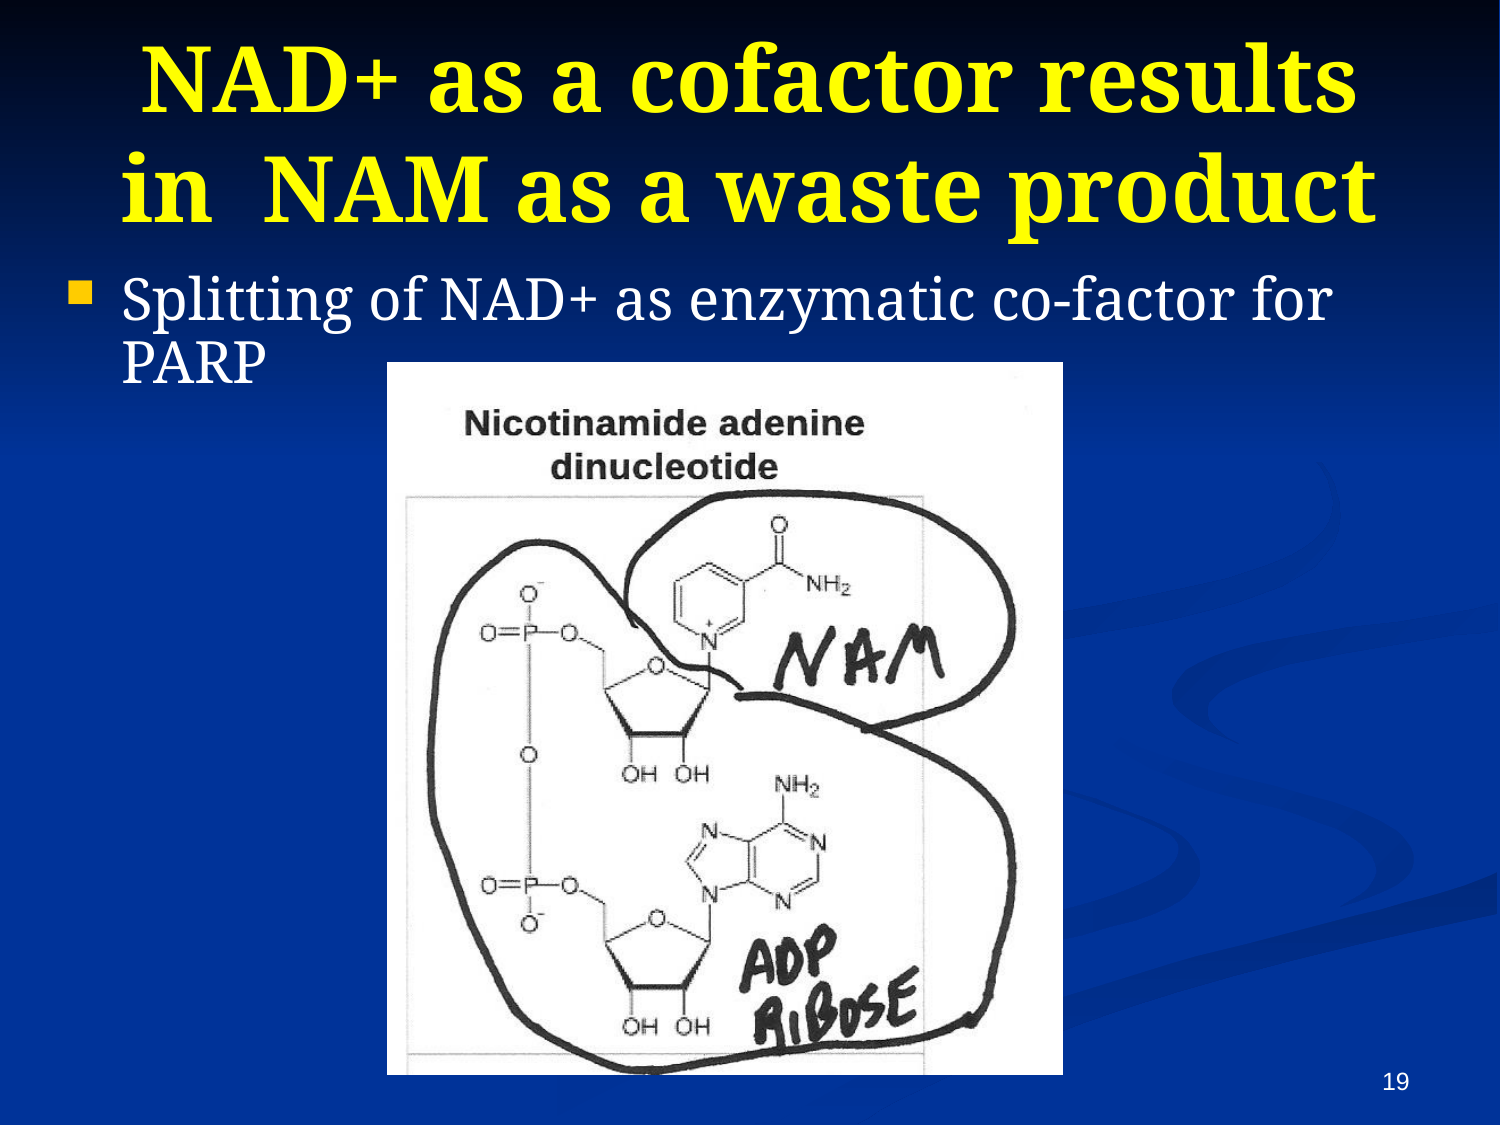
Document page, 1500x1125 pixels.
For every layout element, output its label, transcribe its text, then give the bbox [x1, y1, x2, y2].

title NAD+ as a cofactor results in NAM as a waste product [74, 24, 1426, 238]
list Splitting of NAD+ as enzymatic co-factor for PARP [49, 262, 1451, 1013]
slide_number 19 [1074, 1024, 1426, 1104]
picture [387, 362, 1063, 1076]
